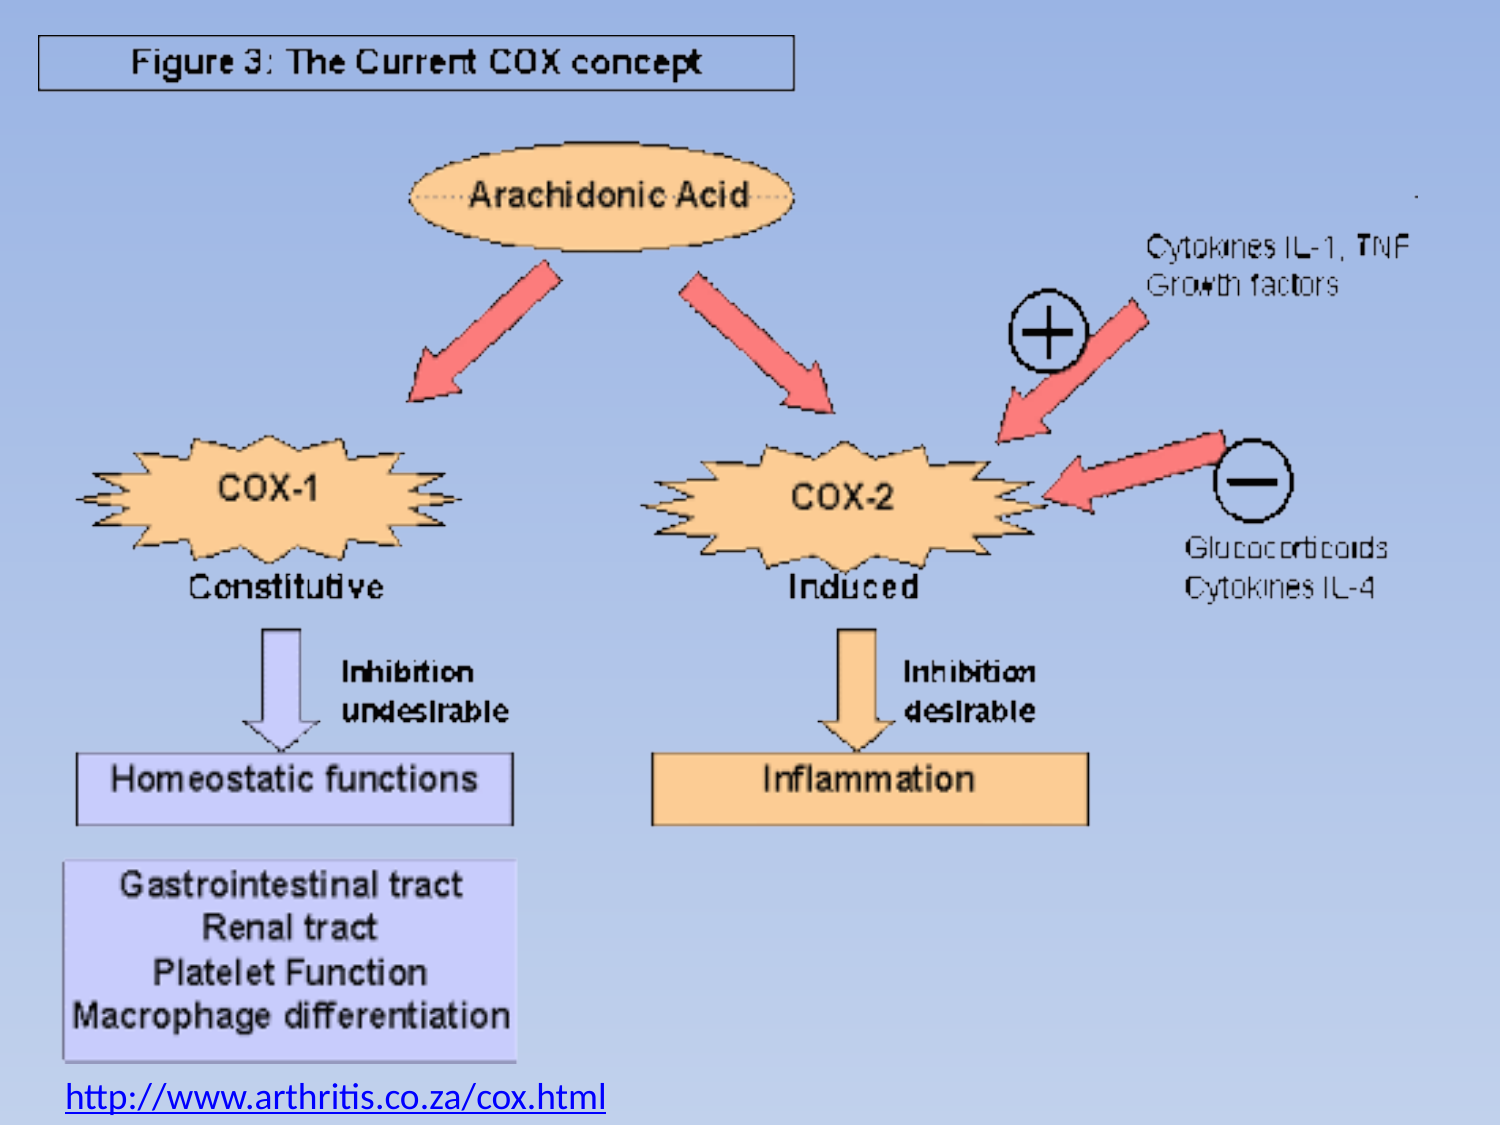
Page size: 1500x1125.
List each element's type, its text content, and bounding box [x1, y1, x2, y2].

picture [38, 34, 1419, 1064]
text_box http://www.arthritis.co.za/cox.html [50, 1071, 622, 1125]
